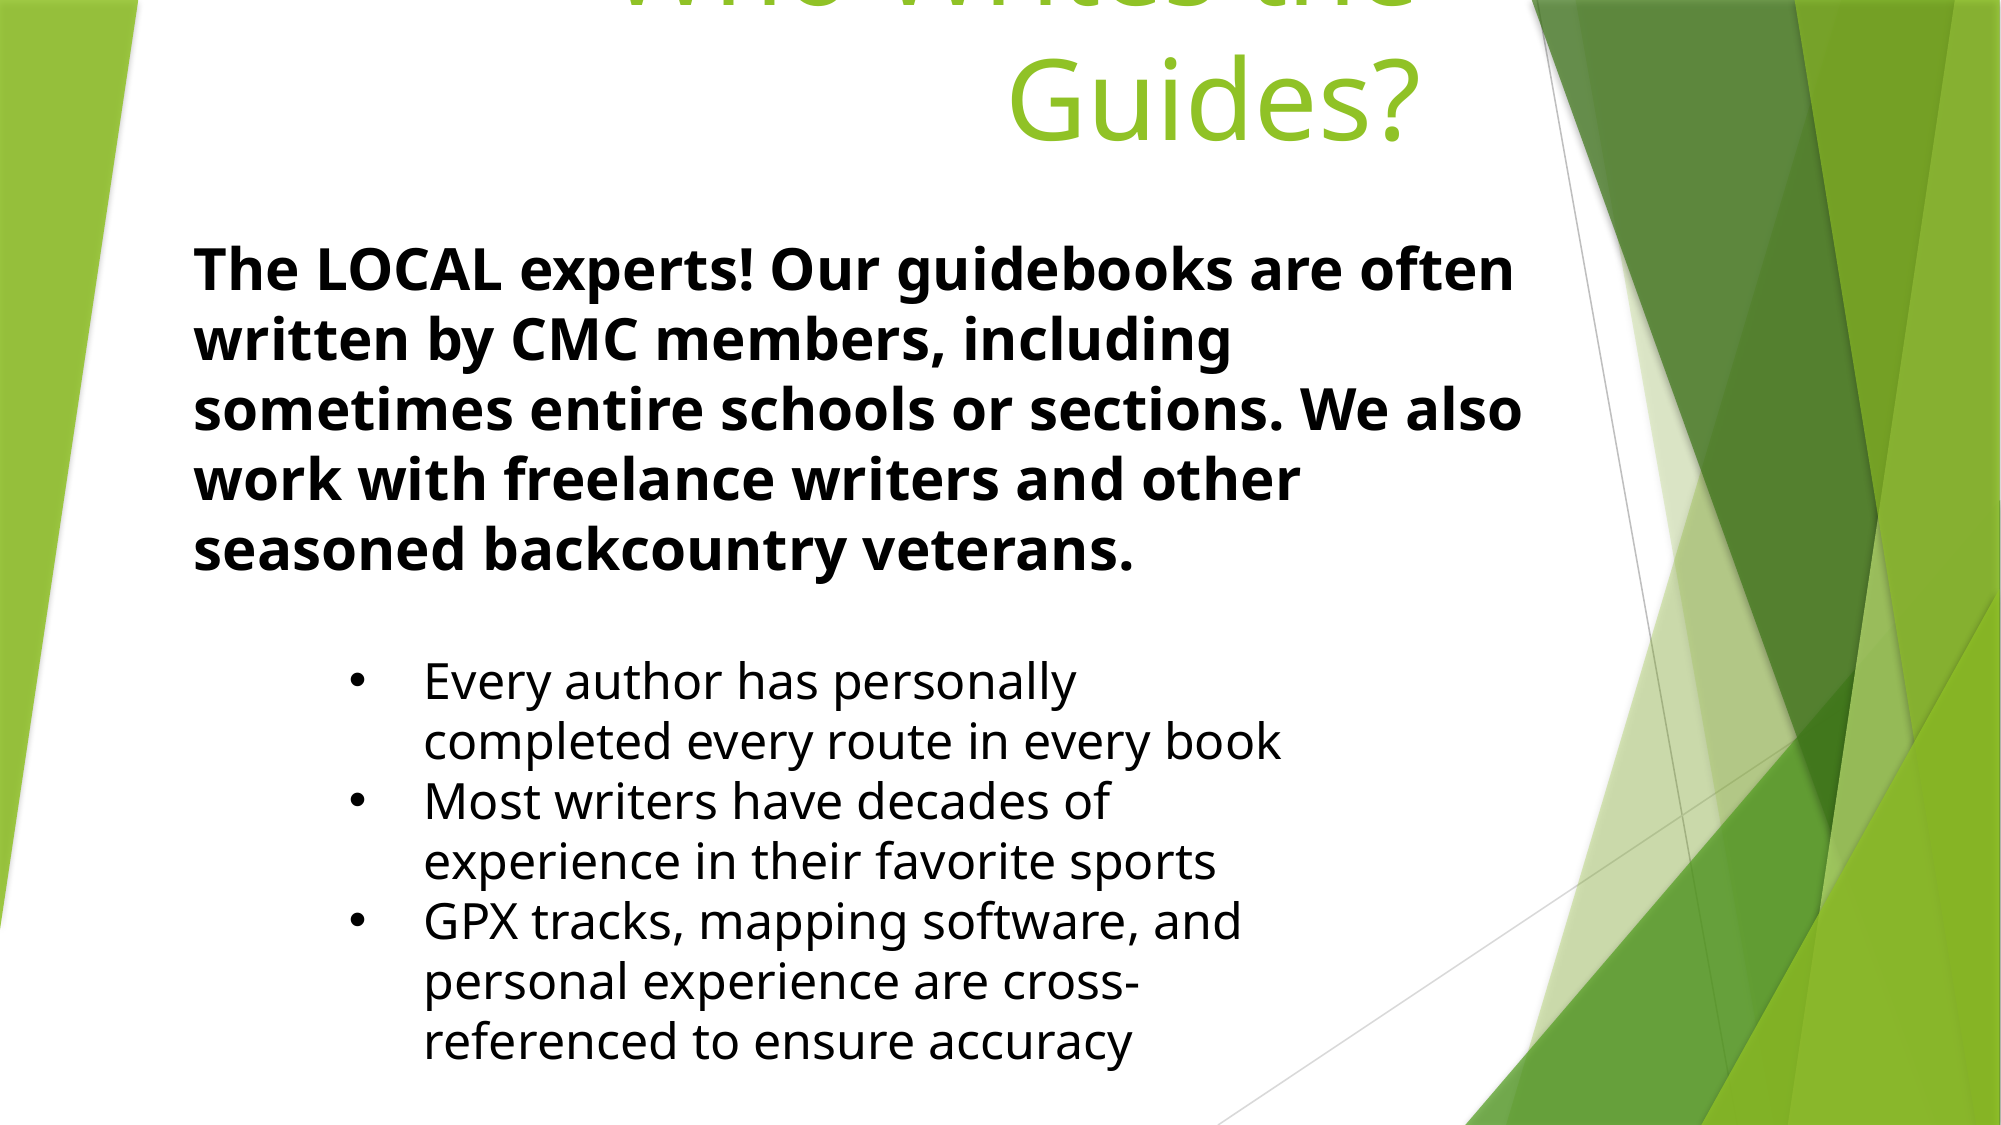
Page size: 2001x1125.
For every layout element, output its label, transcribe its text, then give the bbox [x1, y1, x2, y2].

title Who Writes the Guides? [162, 0, 1437, 171]
text_box Every author has personally completed every route in every book Most writers have decades of experience in their favorite sports GPX tracks, mapping software, and personal experience are cross-referenced to ensure accuracy [334, 642, 1301, 1078]
text_box The LOCAL experts! Our guidebooks are often written by CMC members, including sometimes entire schools or sections. We also work with freelance writers and other seasoned backcountry veterans. [179, 225, 1580, 590]
